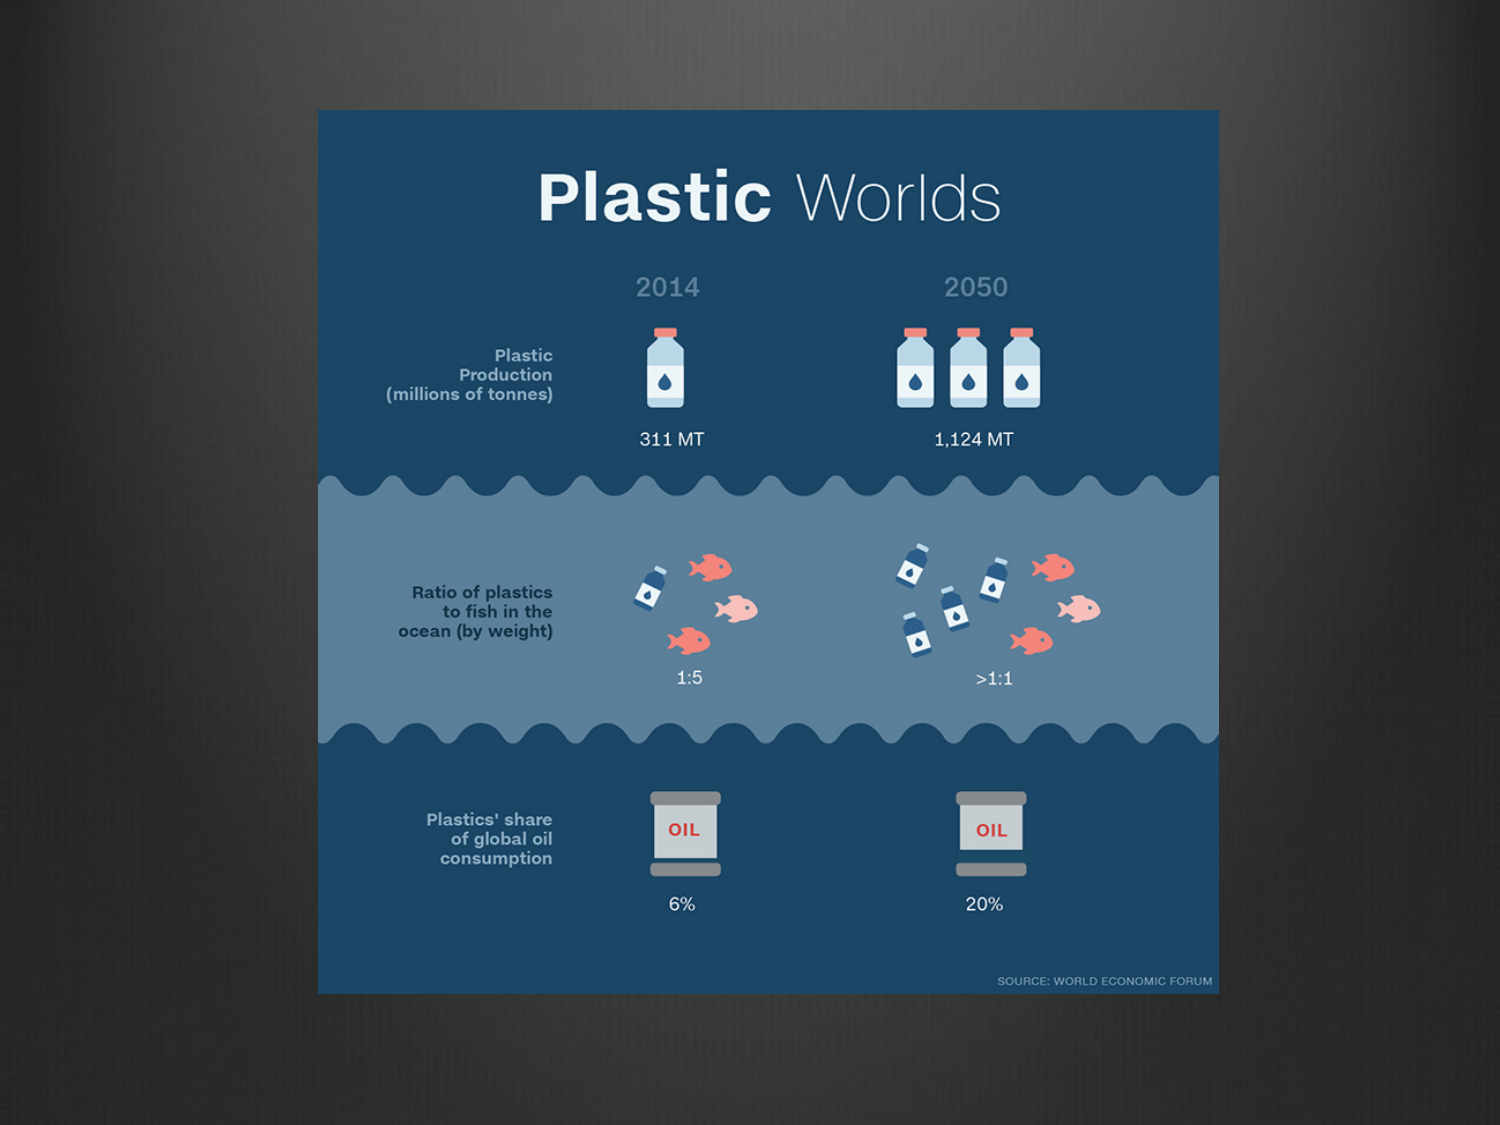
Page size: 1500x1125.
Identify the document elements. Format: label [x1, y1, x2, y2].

picture [318, 110, 1219, 994]
